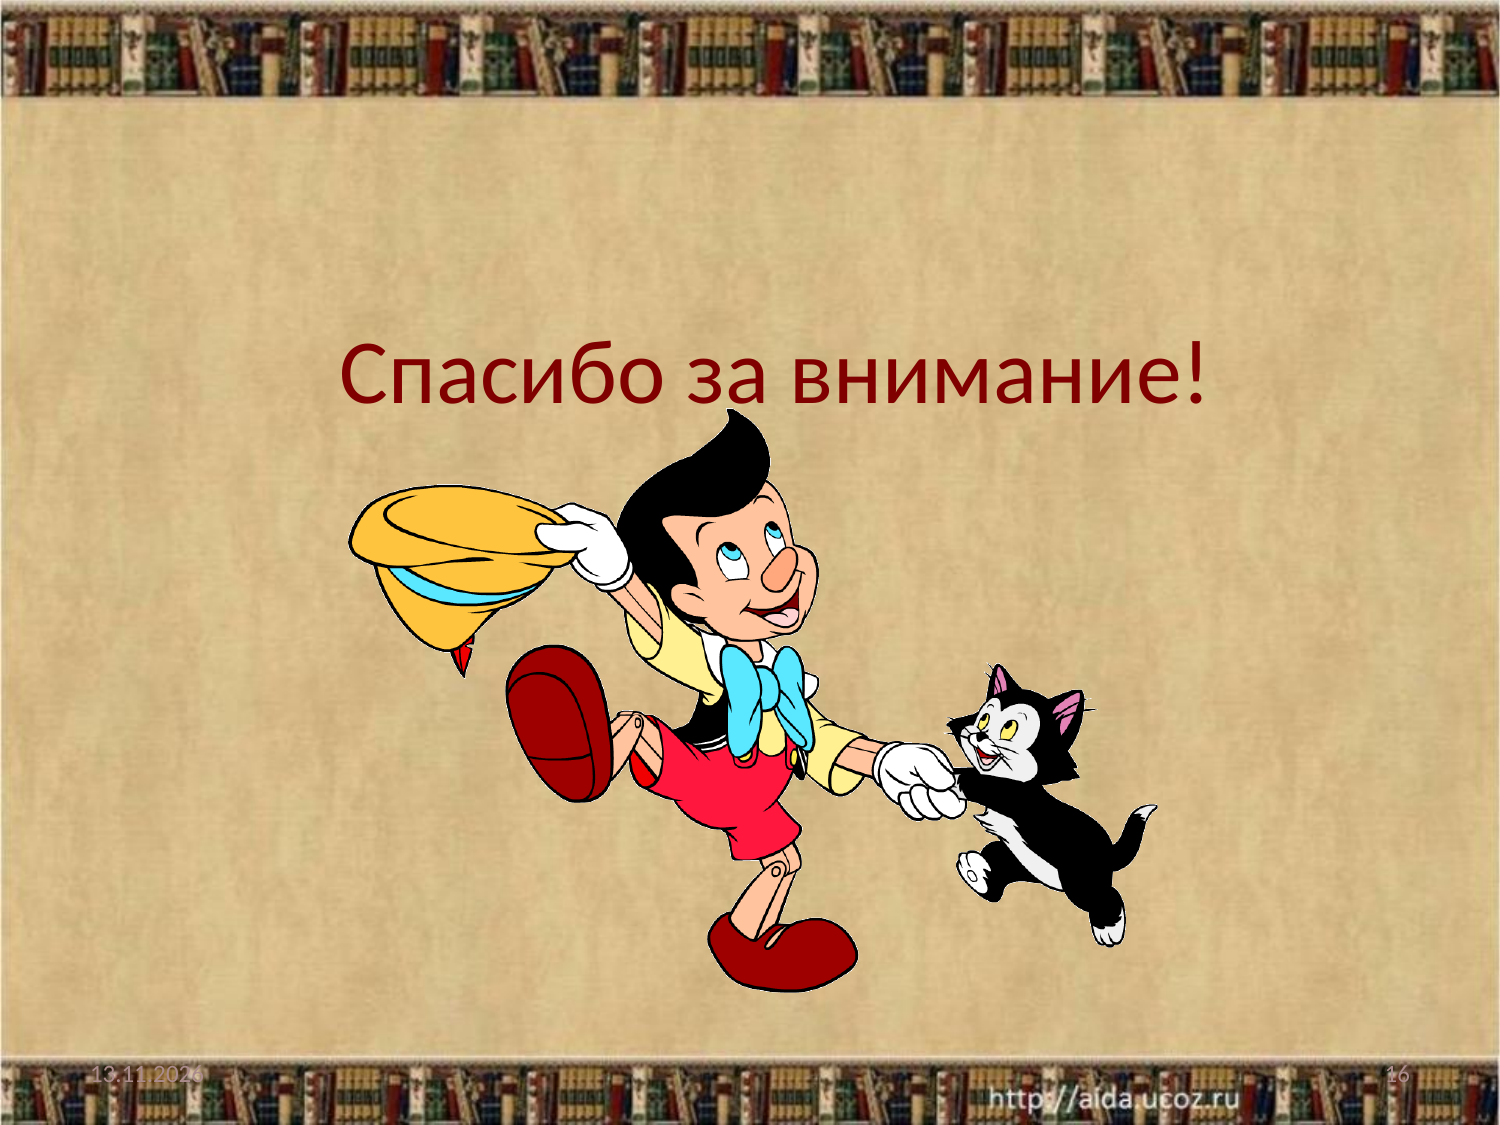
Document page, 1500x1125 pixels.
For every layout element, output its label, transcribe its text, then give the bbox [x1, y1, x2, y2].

picture [0, 0, 1500, 1125]
list Спасибо за внимание! [324, 304, 1272, 464]
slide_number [75, 1042, 425, 1103]
slide_number 16 [1074, 1042, 1425, 1103]
